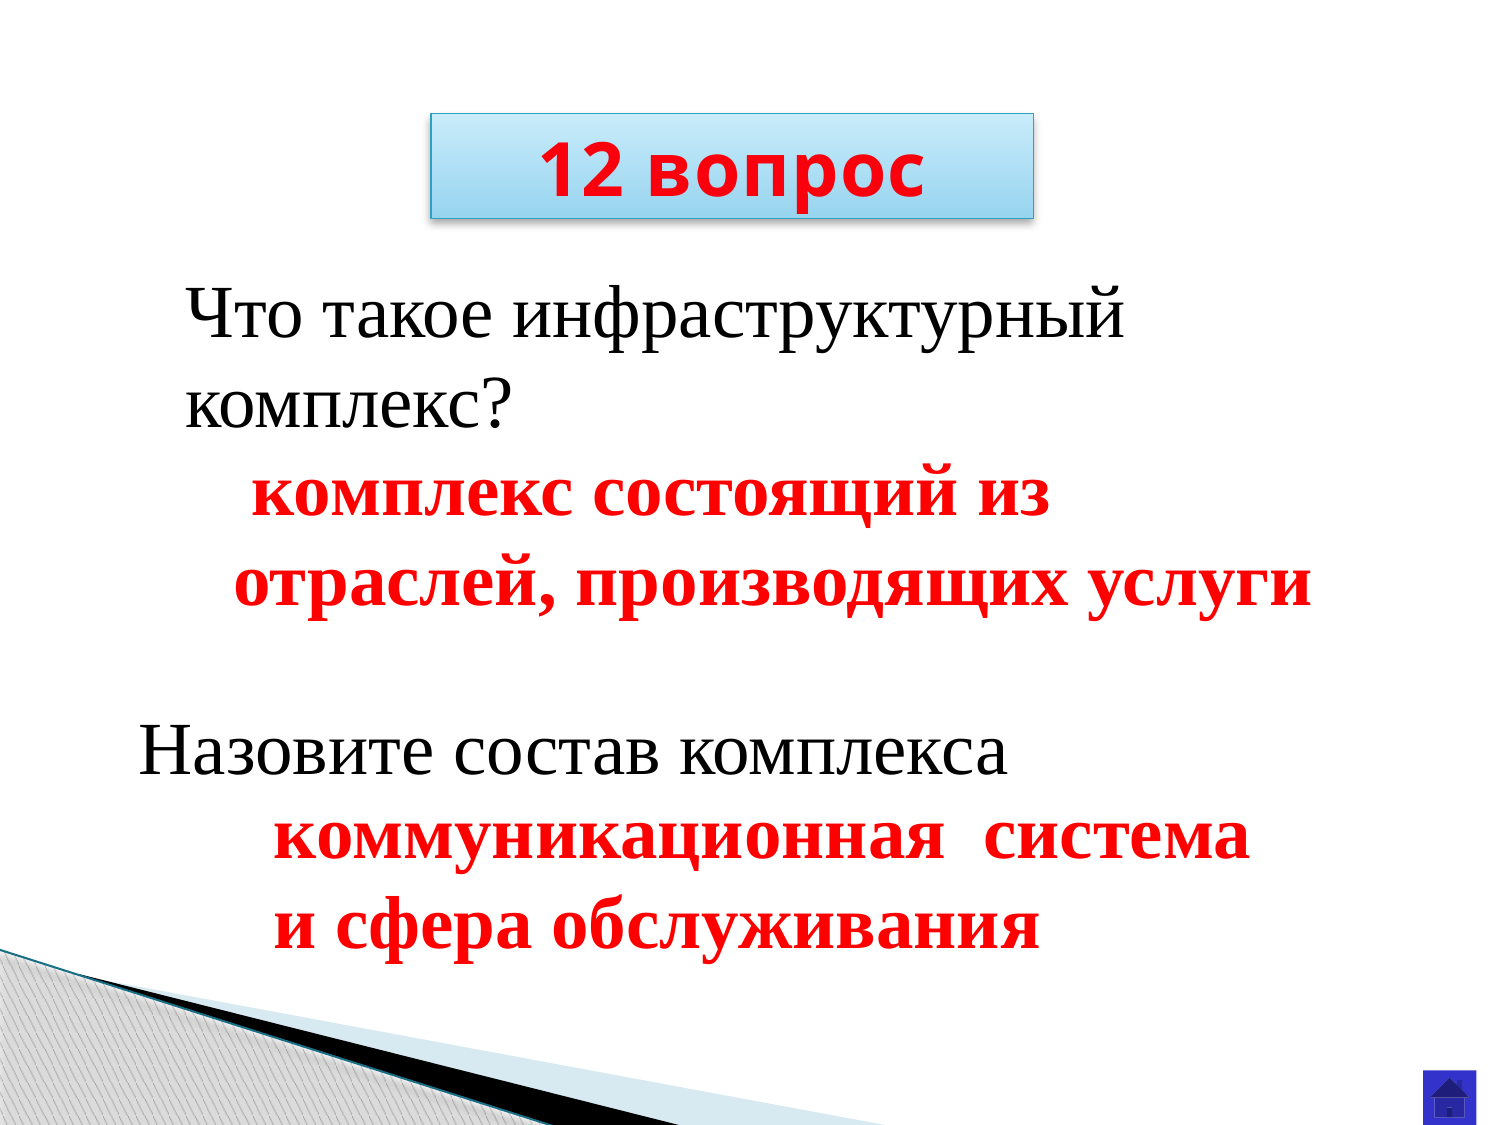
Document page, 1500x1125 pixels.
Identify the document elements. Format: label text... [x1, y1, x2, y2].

text_box коммуникационная система и сфера обслуживания [258, 776, 1286, 971]
text_box Назовите состав комплекса [123, 692, 1270, 798]
text_box комплекс состоящий из отраслей, производящих услуги [218, 432, 1400, 628]
text_box Что такое инфраструктурный комплекс? [171, 255, 1258, 451]
text_box [1423, 1070, 1477, 1125]
text_box 12 вопрос [430, 113, 1034, 219]
